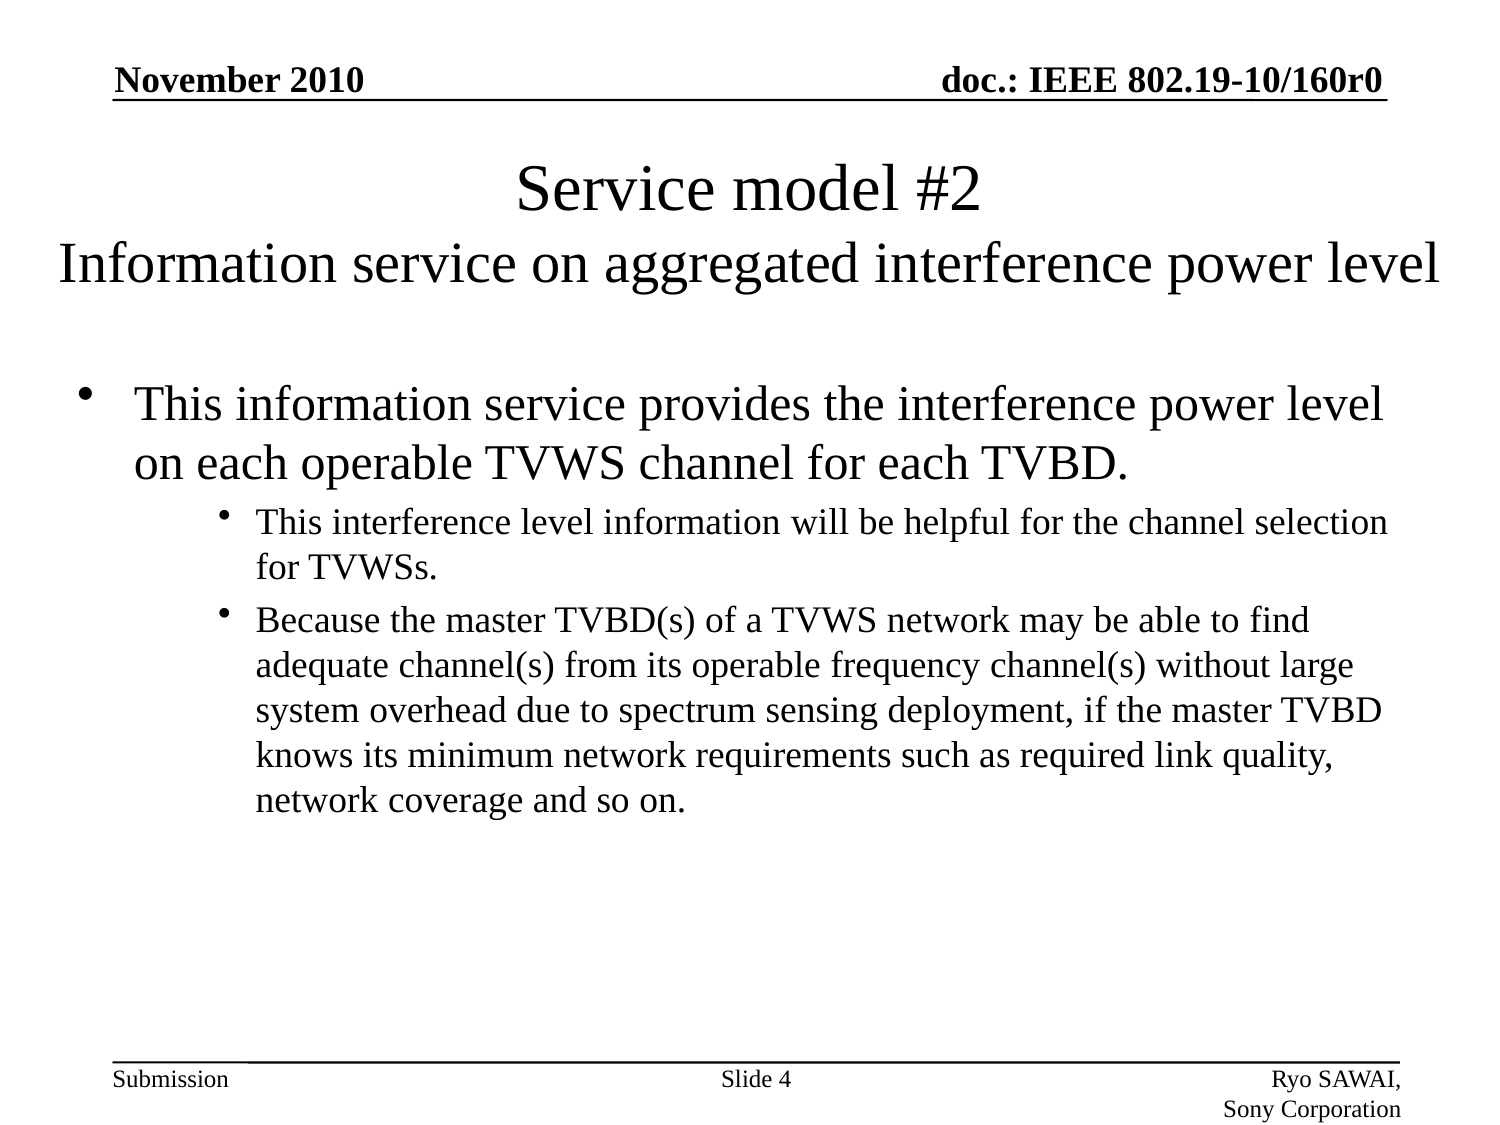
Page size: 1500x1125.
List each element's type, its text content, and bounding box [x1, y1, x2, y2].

title Service model #2 Information service on aggregated interference power level [0, 99, 1500, 338]
list This information service provides the interference power level on each operable TVWS channel for each TVBD. This interference level information will be helpful for the channel selection for TVWSs. Because the master TVBD(s) of a TVWS network may be able to find adequate channel(s) from its operable frequency channel(s) without large system overhead due to spectrum sensing deployment, if the master TVBD knows its minimum network requirements such as required link quality, network coverage and so on. [62, 362, 1438, 1038]
slide_number Slide 4 [712, 1061, 800, 1093]
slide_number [114, 54, 381, 101]
footer Ryo SAWAI, Sony Corporation [1219, 1061, 1402, 1093]
